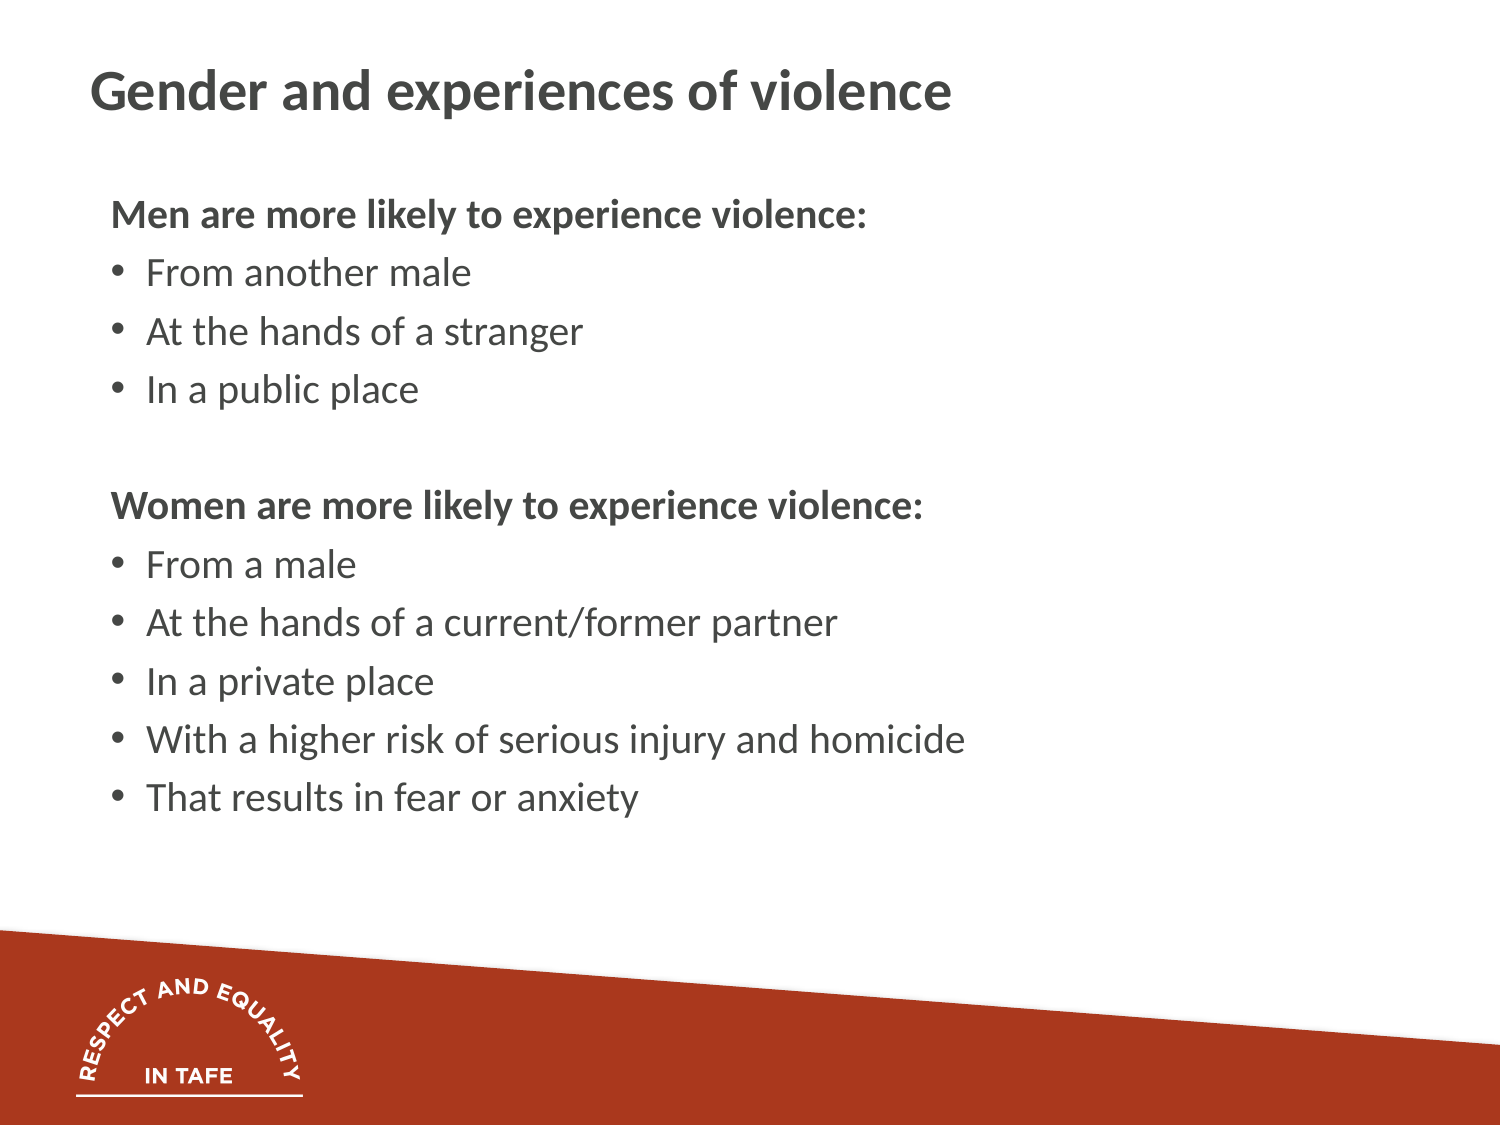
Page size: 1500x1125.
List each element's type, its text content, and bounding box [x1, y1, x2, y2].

title Gender and experiences of violence [75, 45, 1425, 179]
list Men are more likely to experience violence: From another male At the hands of a stranger In a public place Women are more likely to experience violence: From a male At the hands of a current/former partner In a private place With a higher risk of serious injury and homicide That results in fear or anxiety [75, 179, 1425, 870]
